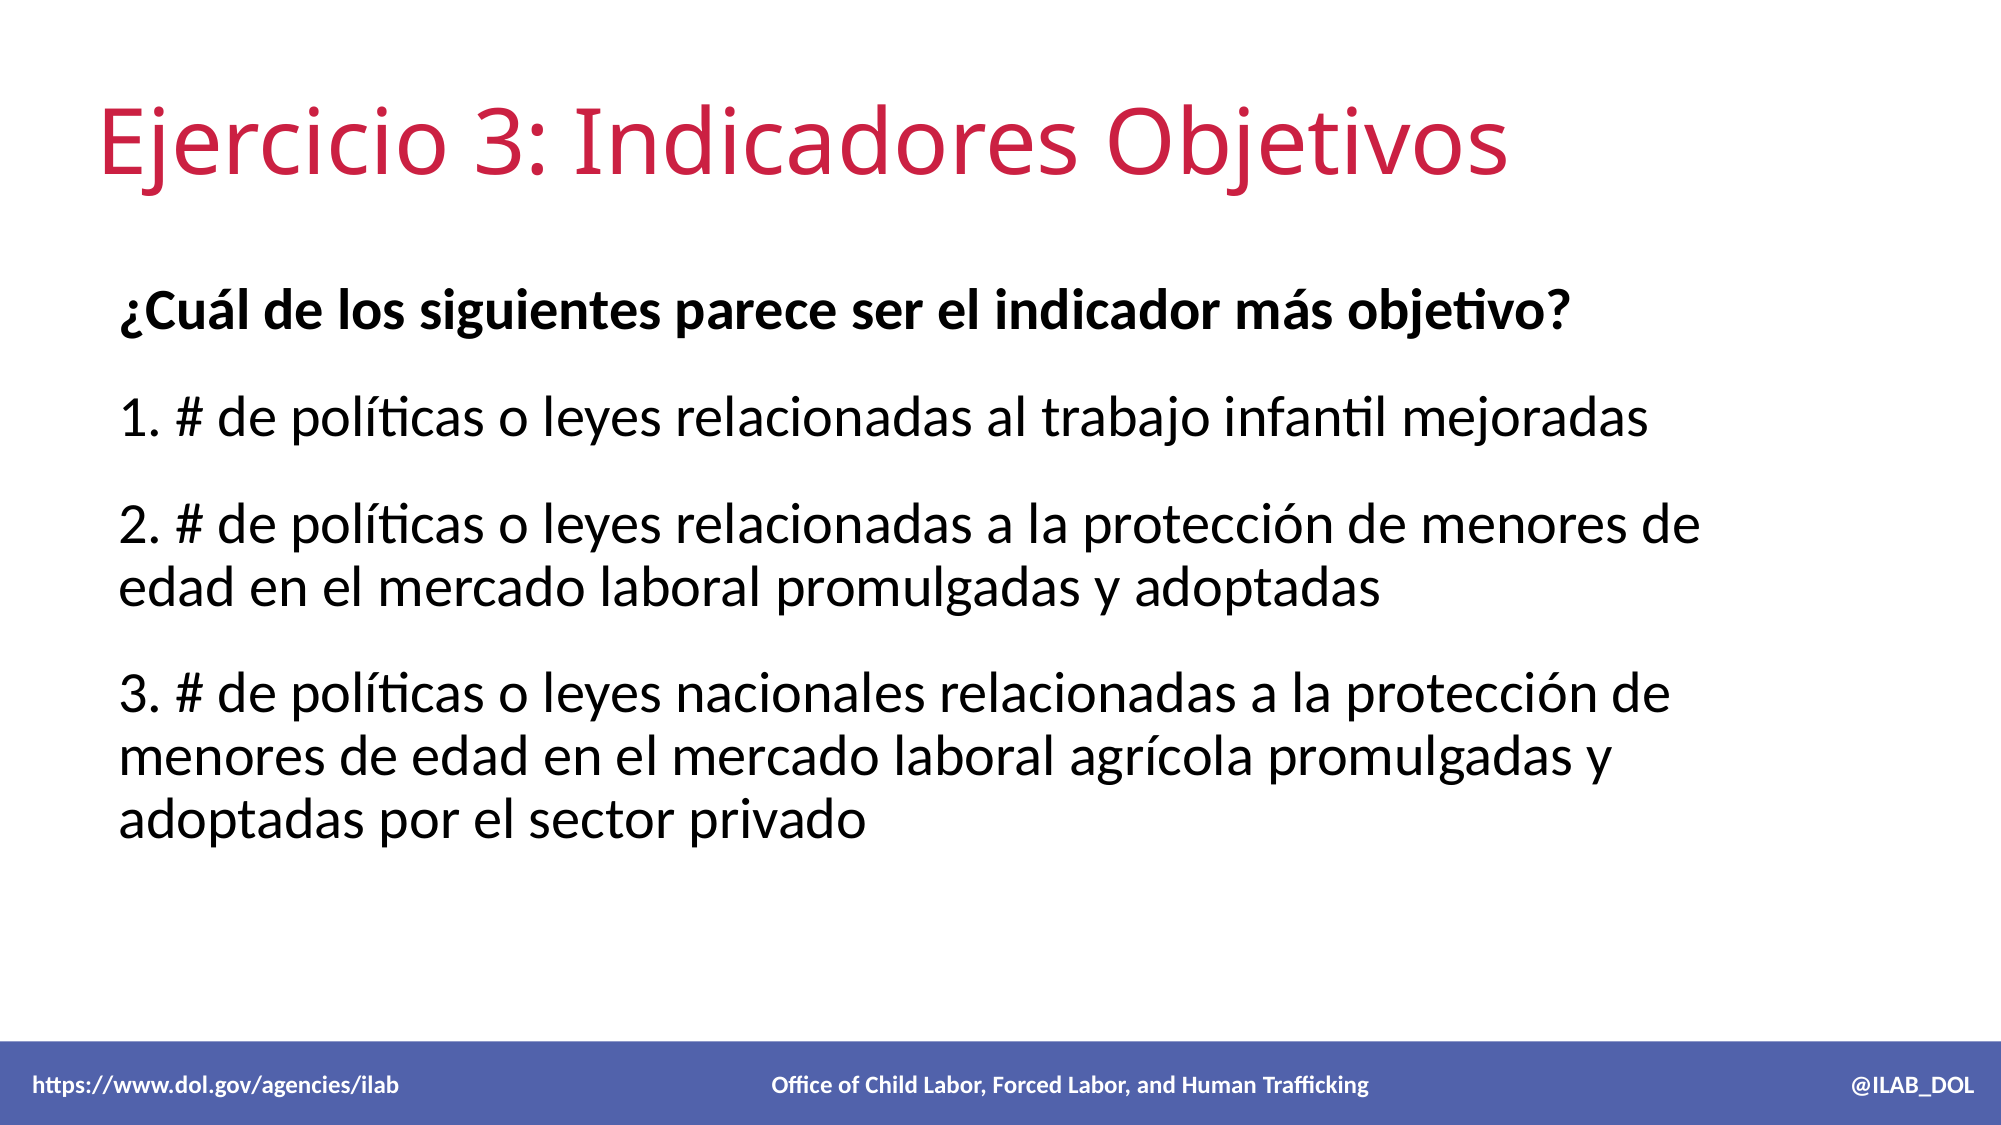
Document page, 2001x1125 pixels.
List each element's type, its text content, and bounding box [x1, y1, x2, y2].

title Ejercicio 3: Indicadores Objetivos [81, 44, 1817, 203]
footer https://www.dol.gov/agencies/ilab Office of Child Labor, Forced Labor, and Human Trafficking @ILAB_DOL [0, 1041, 2000, 1125]
list ¿Cuál de los siguientes parece ser el indicador más objetivo? 1. # de políticas o leyes relacionadas al trabajo infantil mejoradas 2. # de políticas o leyes relacionadas a la protección de menores de edad en el mercado laboral promulgadas y adoptadas 3. # de políticas o leyes nacionales relacionadas a la protección de menores de edad en el mercado laboral agrícola promulgadas y adoptadas por el sector privado [103, 271, 1842, 884]
